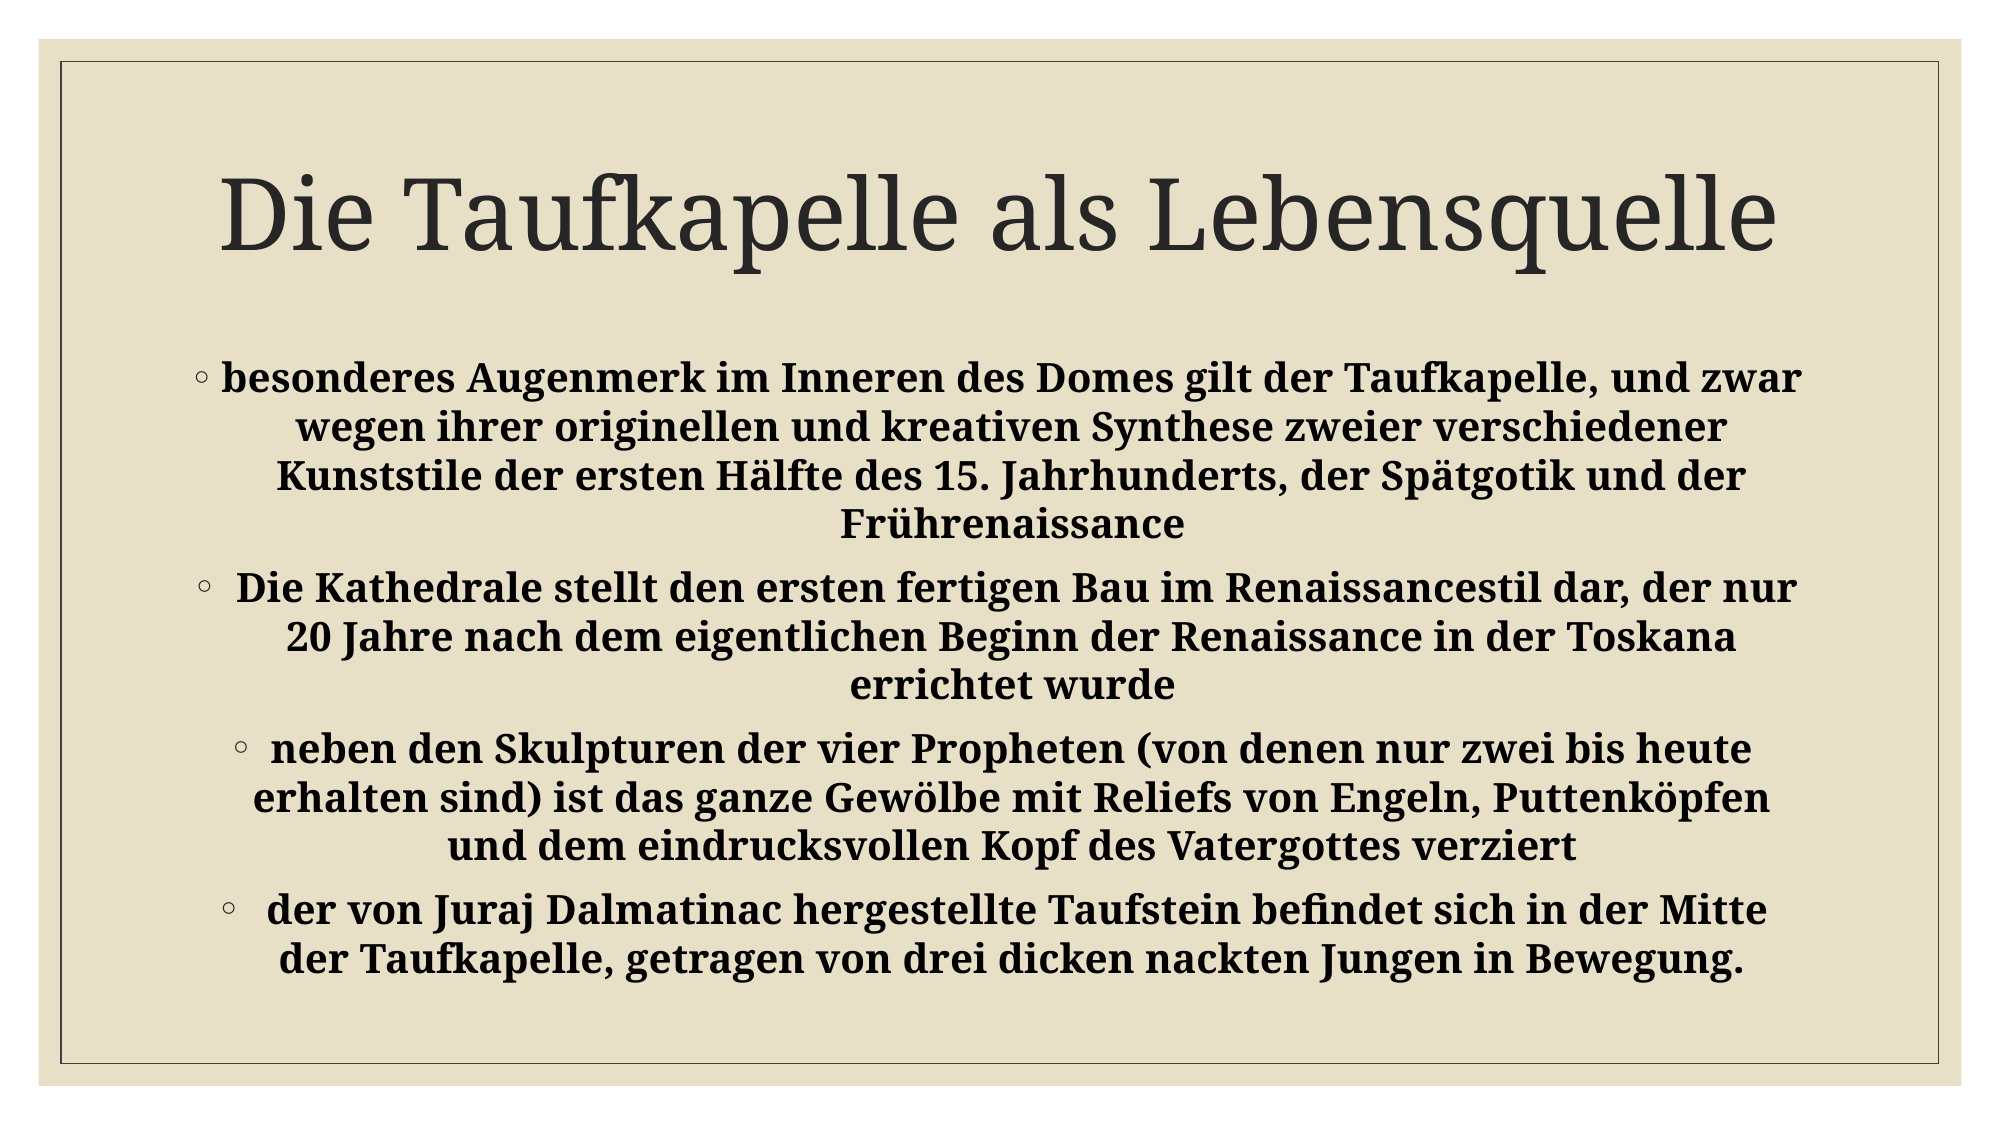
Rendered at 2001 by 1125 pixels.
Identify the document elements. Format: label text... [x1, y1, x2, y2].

title Die Taufkapelle als Lebensquelle [174, 105, 1825, 331]
list besonderes Augenmerk im Inneren des Domes gilt der Taufkapelle, und zwar wegen ihrer originellen und kreativen Synthese zweier verschiedener Kunststile der ersten Hälfte des 15. Jahrhunderts, der Spätgotik und der Frührenaissance Die Kathedrale stellt den ersten fertigen Bau im Renaissancestil dar, der nur 20 Jahre nach dem eigentlichen Beginn der Renaissance in der Toskana errichtet wurde neben den Skulpturen der vier Propheten (von denen nur zwei bis heute erhalten sind) ist das ganze Gewölbe mit Reliefs von Engeln, Puttenköpfen und dem eindrucksvollen Kopf des Vatergottes verziert der von Juraj Dalmatinac hergestellte Taufstein befindet sich in der Mitte der Taufkapelle, getragen von drei dicken nackten Jungen in Bewegung. [174, 345, 1825, 990]
